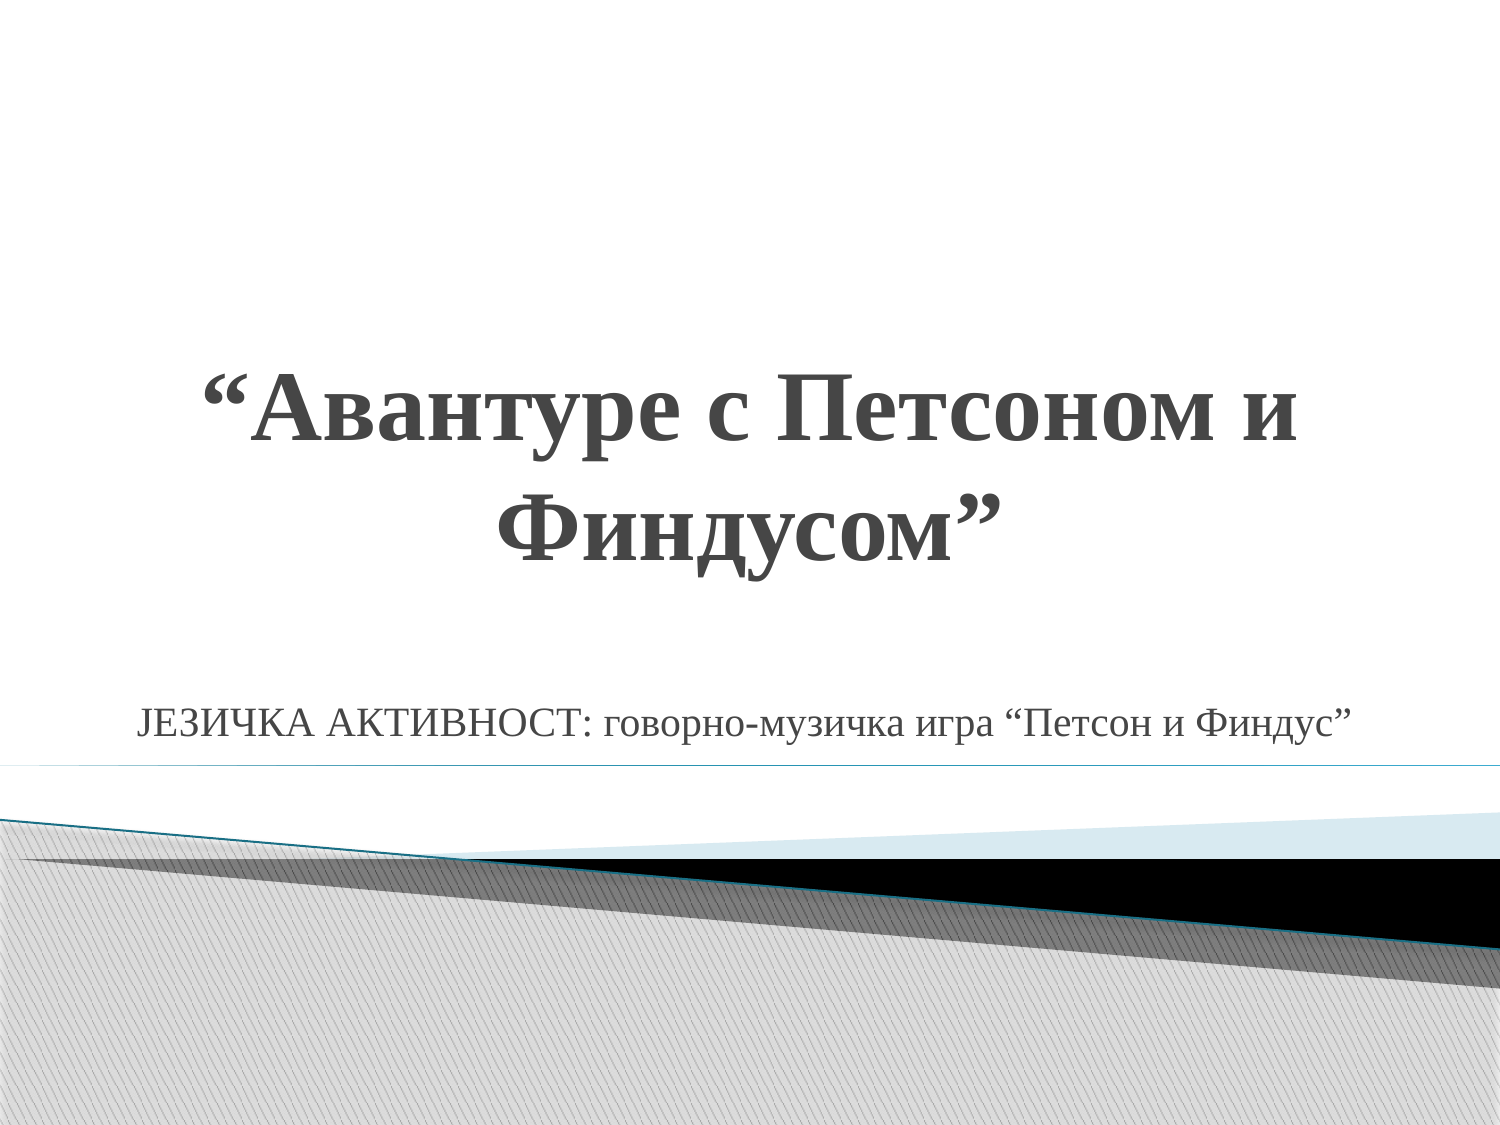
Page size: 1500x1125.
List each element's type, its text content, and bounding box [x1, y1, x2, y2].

picture [5, 859, 1500, 989]
title “Авантуре с Петсоном и Финдусом” [112, 287, 1388, 588]
subtitle ЈЕЗИЧКА АКТИВНОСТ: говорно-музичка игра “Петсон и Финдус” [112, 687, 1388, 790]
